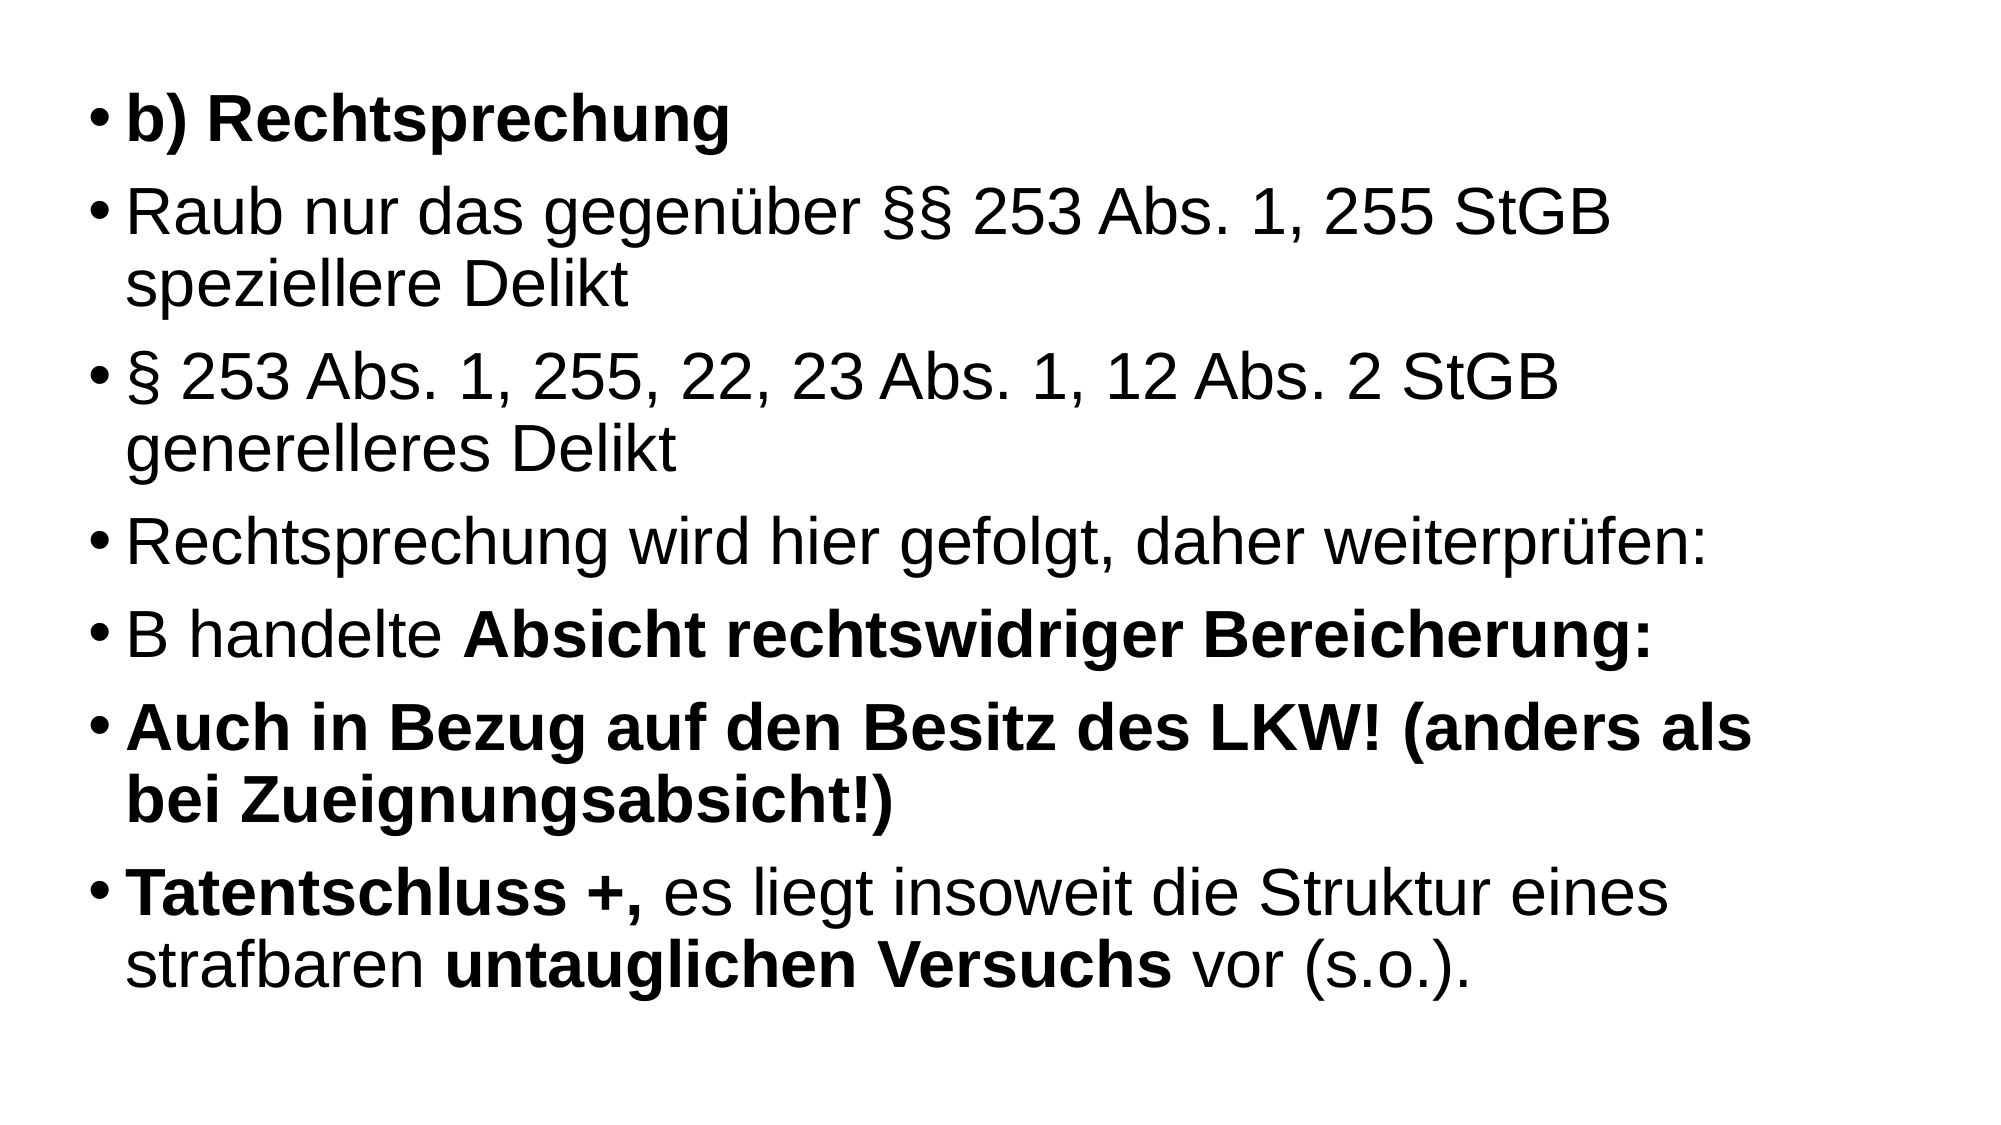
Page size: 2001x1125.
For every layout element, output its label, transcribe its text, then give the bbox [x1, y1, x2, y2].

list b) Rechtsprechung Raub nur das gegenüber §§ 253 Abs. 1, 255 StGB speziellere Delikt § 253 Abs. 1, 255, 22, 23 Abs. 1, 12 Abs. 2 StGB generelleres Delikt Rechtsprechung wird hier gefolgt, daher weiterprüfen: B handelte Absicht rechtswidriger Bereicherung: Auch in Bezug auf den Besitz des LKW! (anders als bei Zueignungsabsicht!) Tatentschluss +, es liegt insoweit die Struktur eines strafbaren untauglichen Versuchs vor (s.o.). [73, 76, 1799, 1076]
